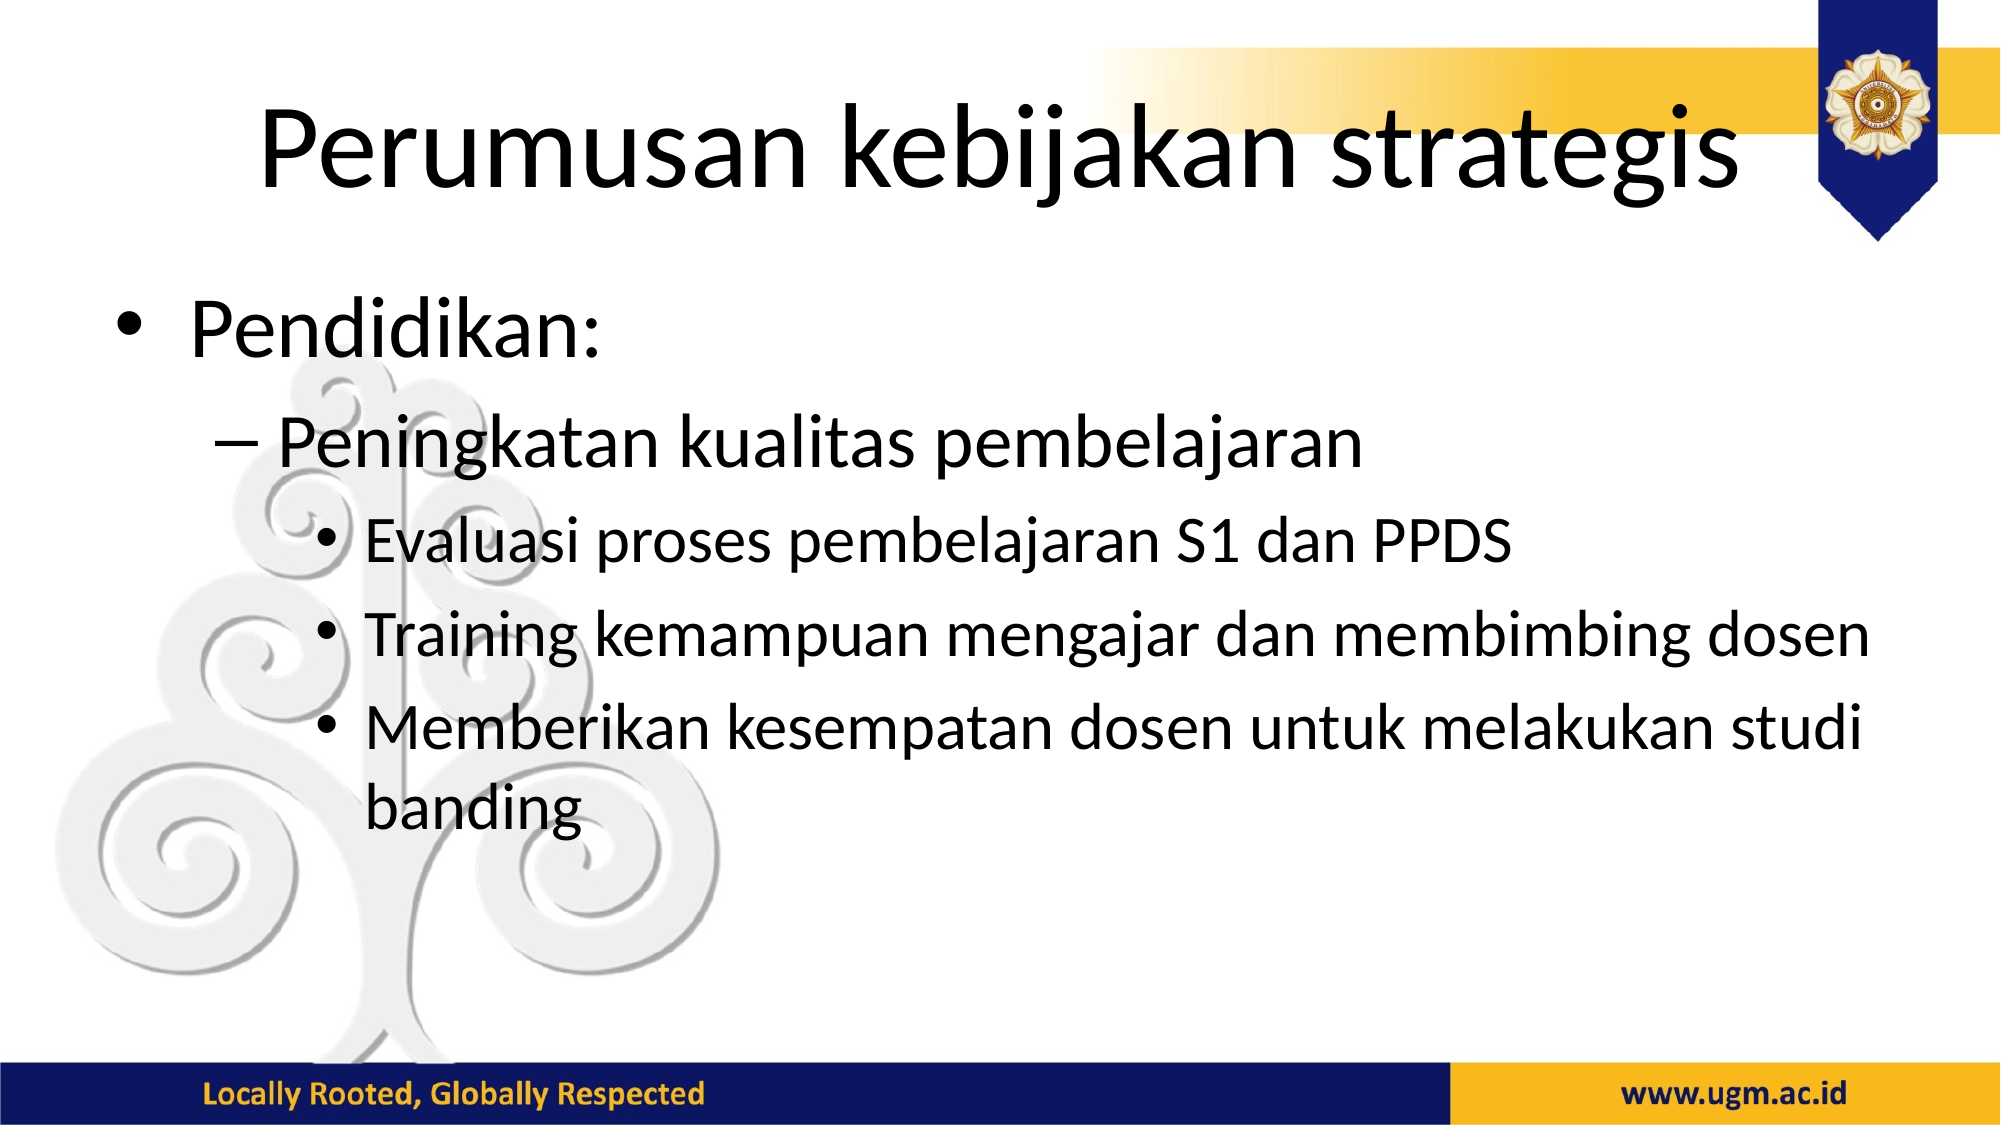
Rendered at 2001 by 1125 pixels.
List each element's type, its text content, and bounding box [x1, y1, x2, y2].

list Pendidikan: Peningkatan kualitas pembelajaran Evaluasi proses pembelajaran S1 dan PPDS Training kemampuan mengajar dan membimbing dosen Memberikan kesempatan dosen untuk melakukan studi banding [99, 262, 1900, 1005]
picture [0, 0, 2001, 1125]
title Perumusan kebijakan strategis [99, 45, 1900, 233]
